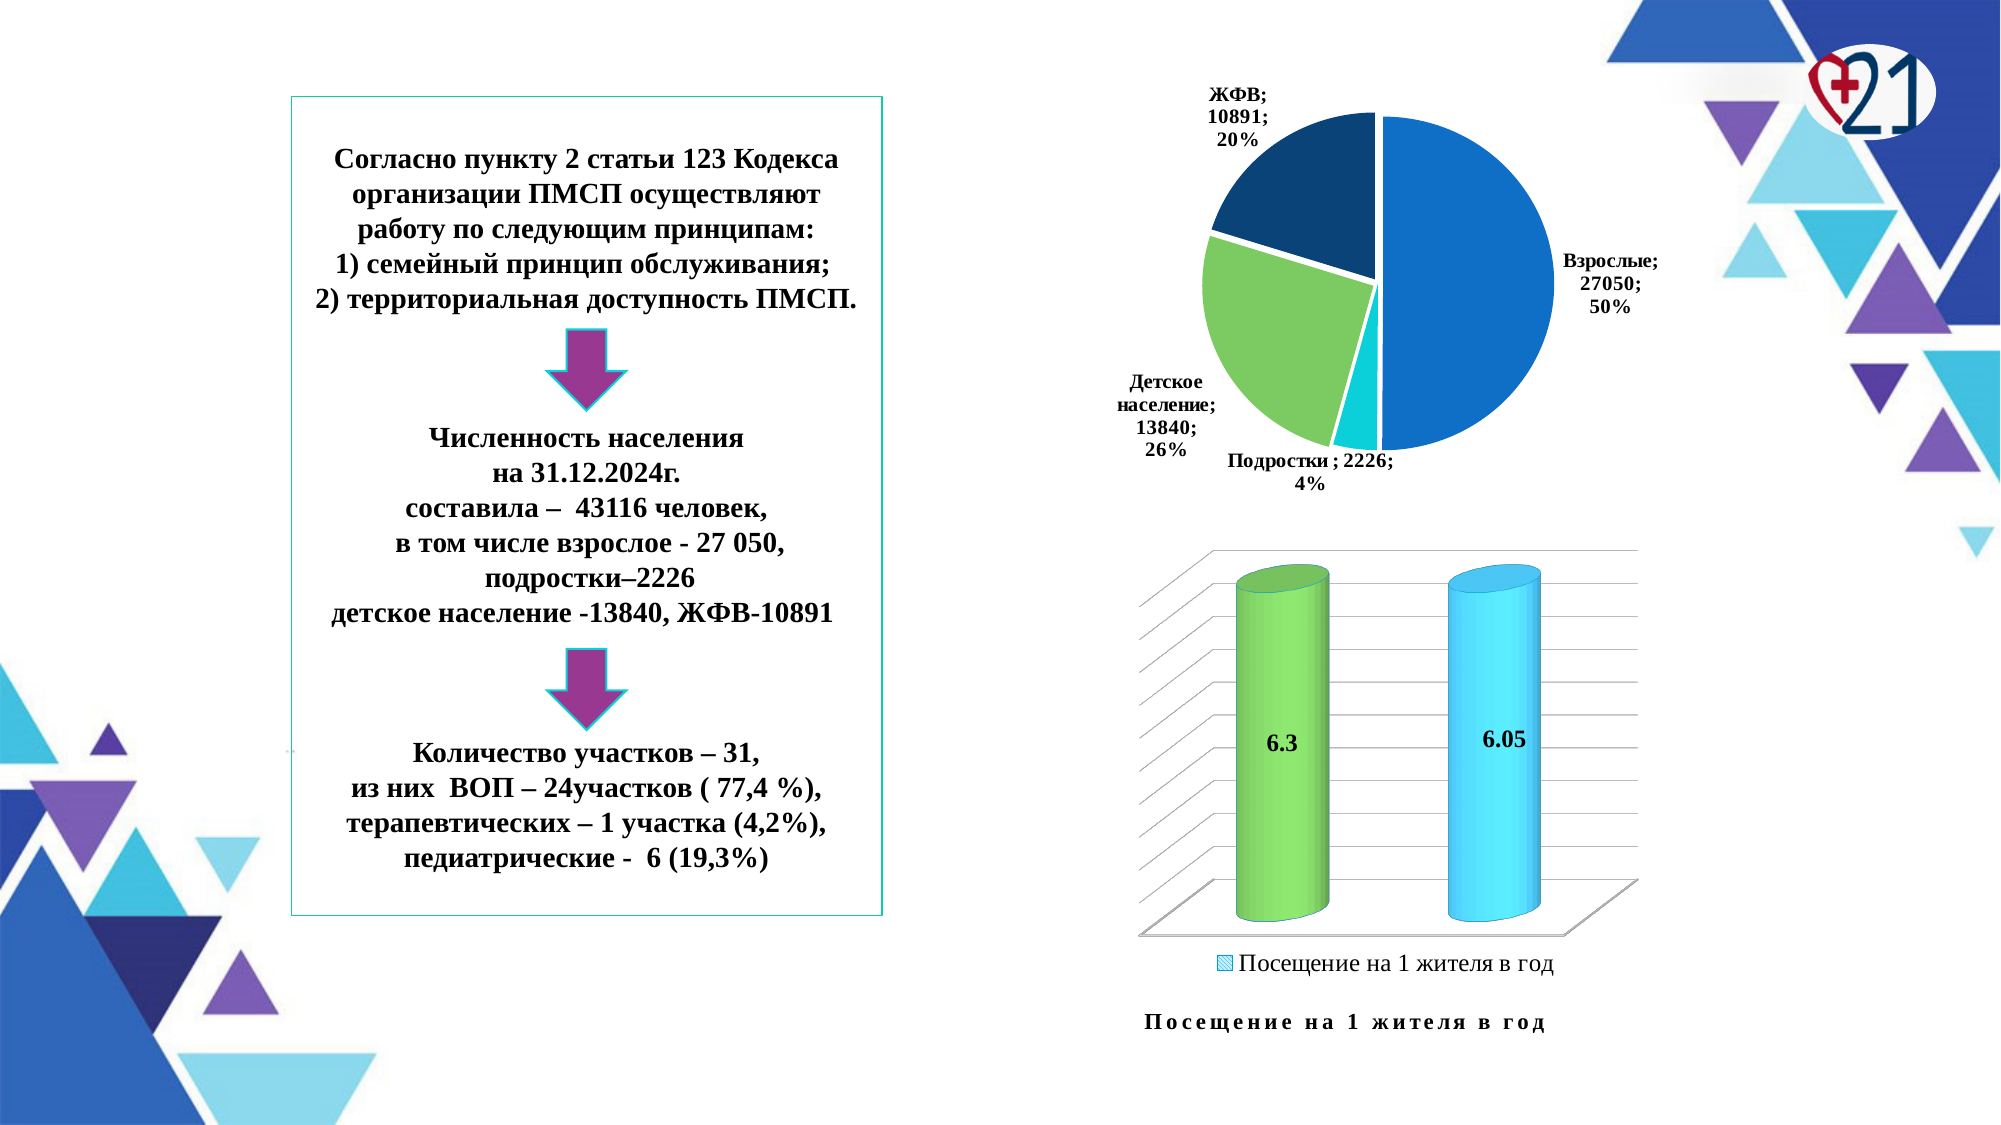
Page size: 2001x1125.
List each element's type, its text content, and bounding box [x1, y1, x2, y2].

picture [0, 0, 2001, 1125]
text_box [544, 647, 629, 732]
text_box Согласно пункту 2 статьи 123 Кодекса организации ПМСП осуществляют работу по следующим принципам: 1) семейный принцип обслуживания; 2) территориальная доступность ПМСП. Численность населения на 31.12.2024г. составила – 43116 человек, в том числе взрослое - 27 050, подростки–2226 детское население -13840, ЖФВ-10891 Количество участков – 31, из них ВОП – 24участков ( 77,4 %), терапевтических – 1 участка (4,2%), педиатрические - 6 (19,3%) [291, 96, 882, 916]
text_box [544, 328, 629, 413]
chart [1047, 69, 1690, 1104]
